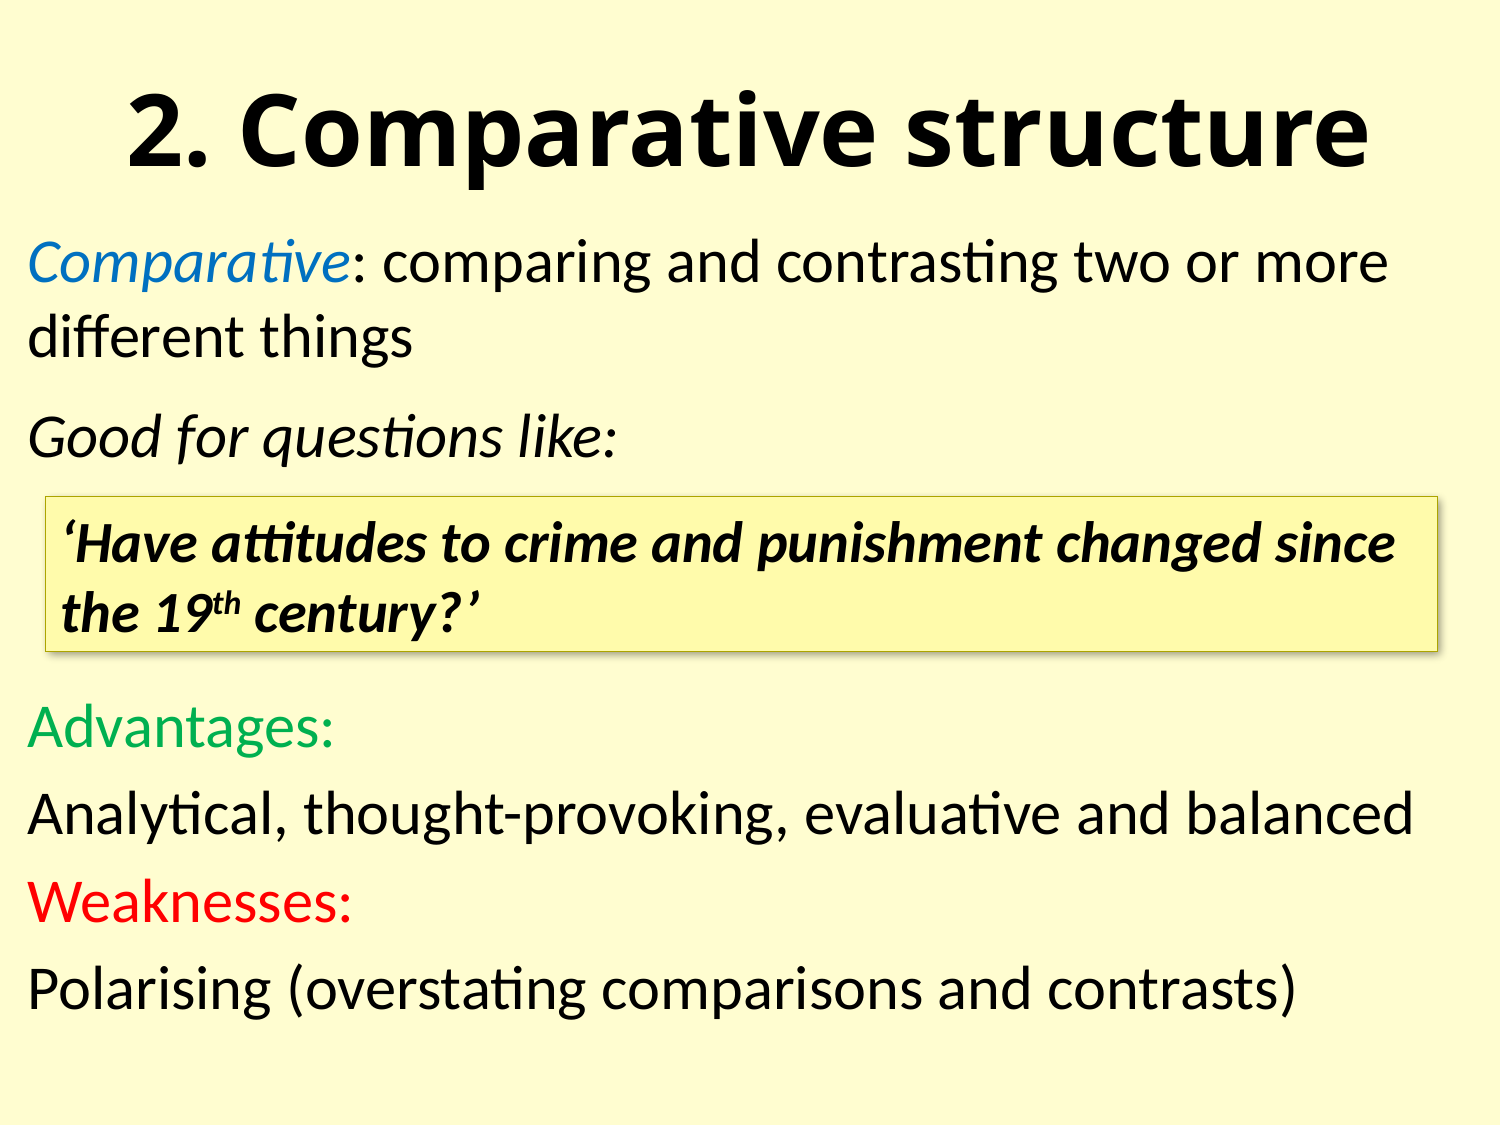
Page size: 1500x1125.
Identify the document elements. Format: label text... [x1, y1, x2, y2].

title 2. Comparative structure [41, 59, 1459, 208]
text_box ‘Have attitudes to crime and punishment changed since the 19th century?’ [45, 496, 1438, 652]
text_box Comparative: comparing and contrasting two or more different things Good for questions like: Advantages: Analytical, thought-provoking, evaluative and balanced Weaknesses: Polarising (overstating comparisons and contrasts) [12, 212, 1500, 1030]
